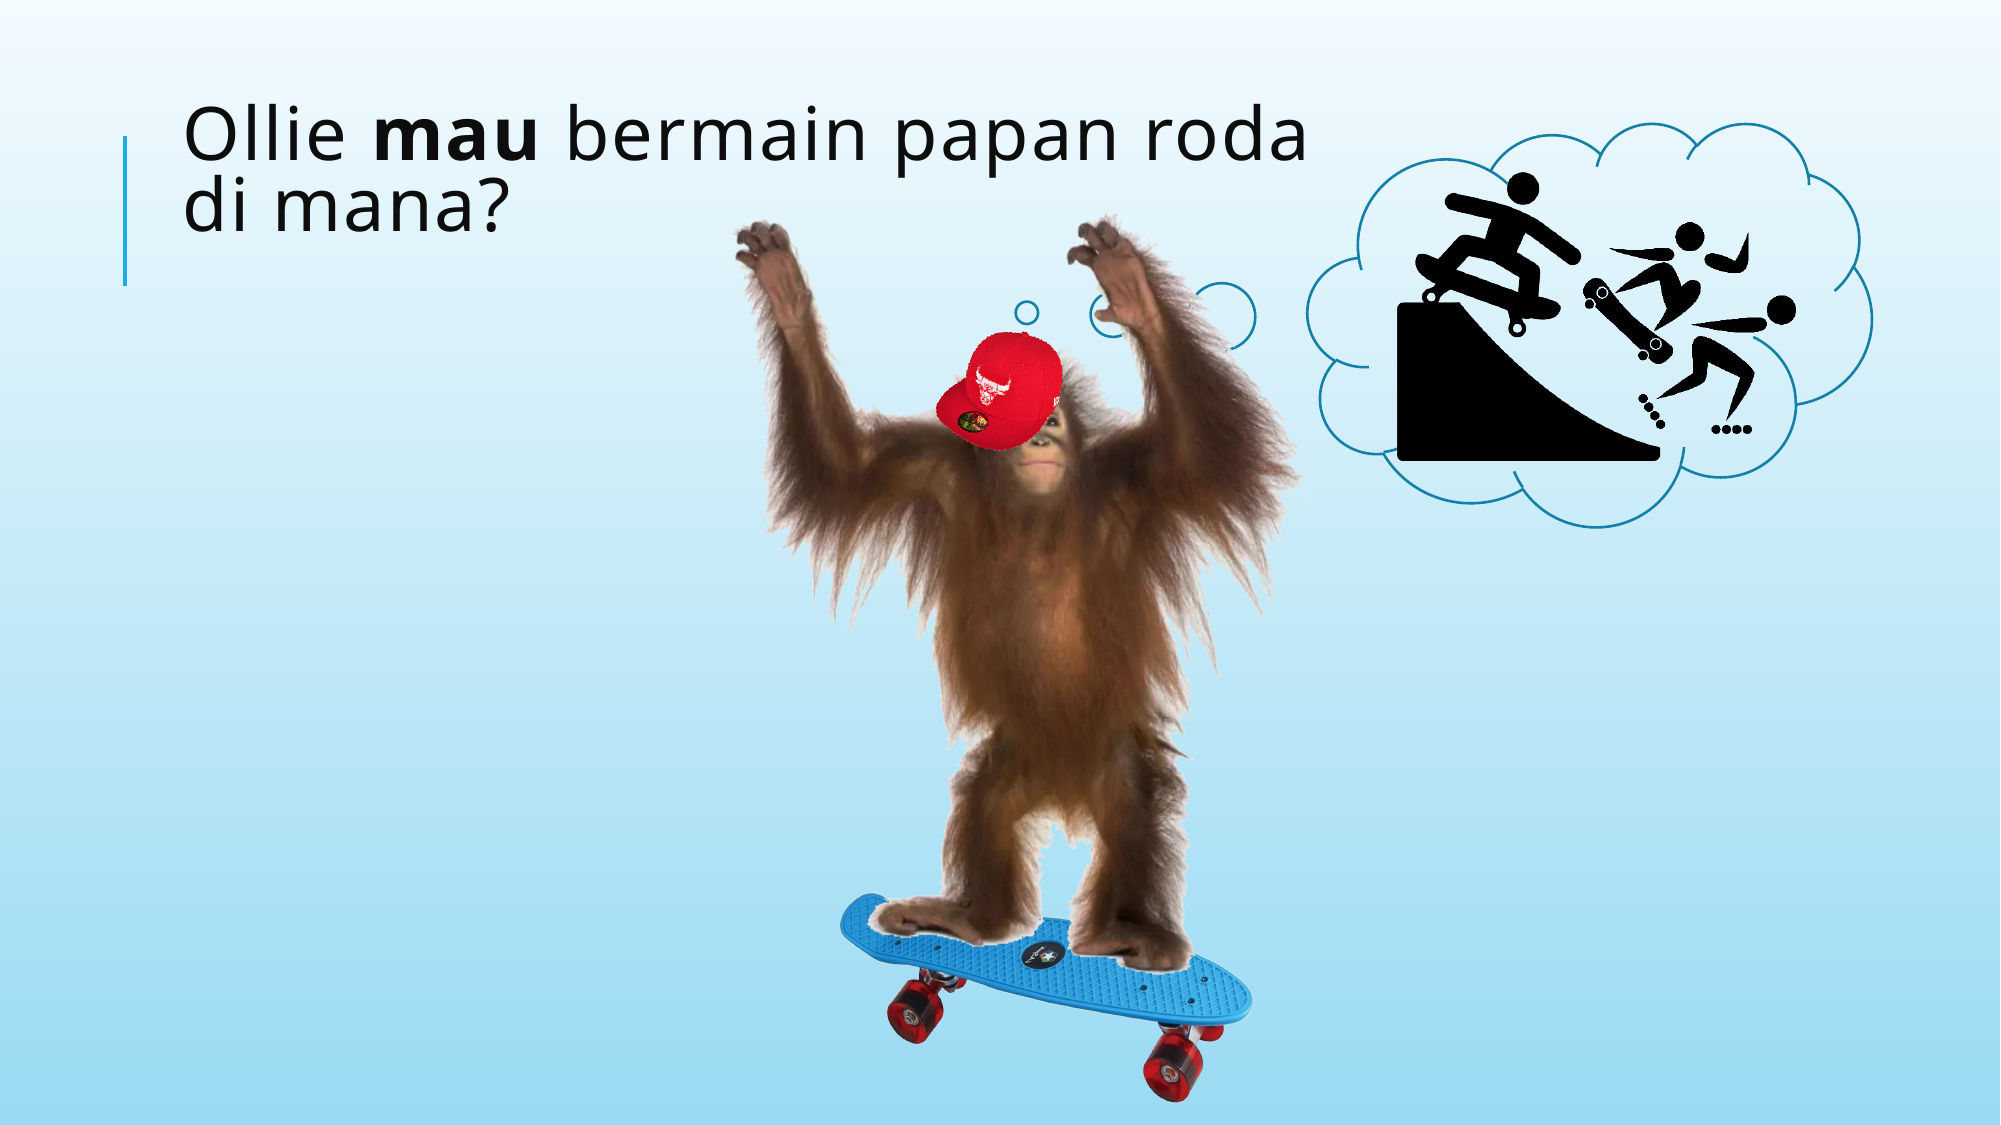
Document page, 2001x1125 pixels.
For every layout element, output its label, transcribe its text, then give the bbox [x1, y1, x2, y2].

picture [1384, 171, 1796, 461]
text_box [1392, 443, 1787, 529]
text_box [1763, 125, 1874, 405]
title Ollie mau bermain papan roda di mana? [168, 96, 1763, 342]
picture [691, 161, 1369, 1125]
